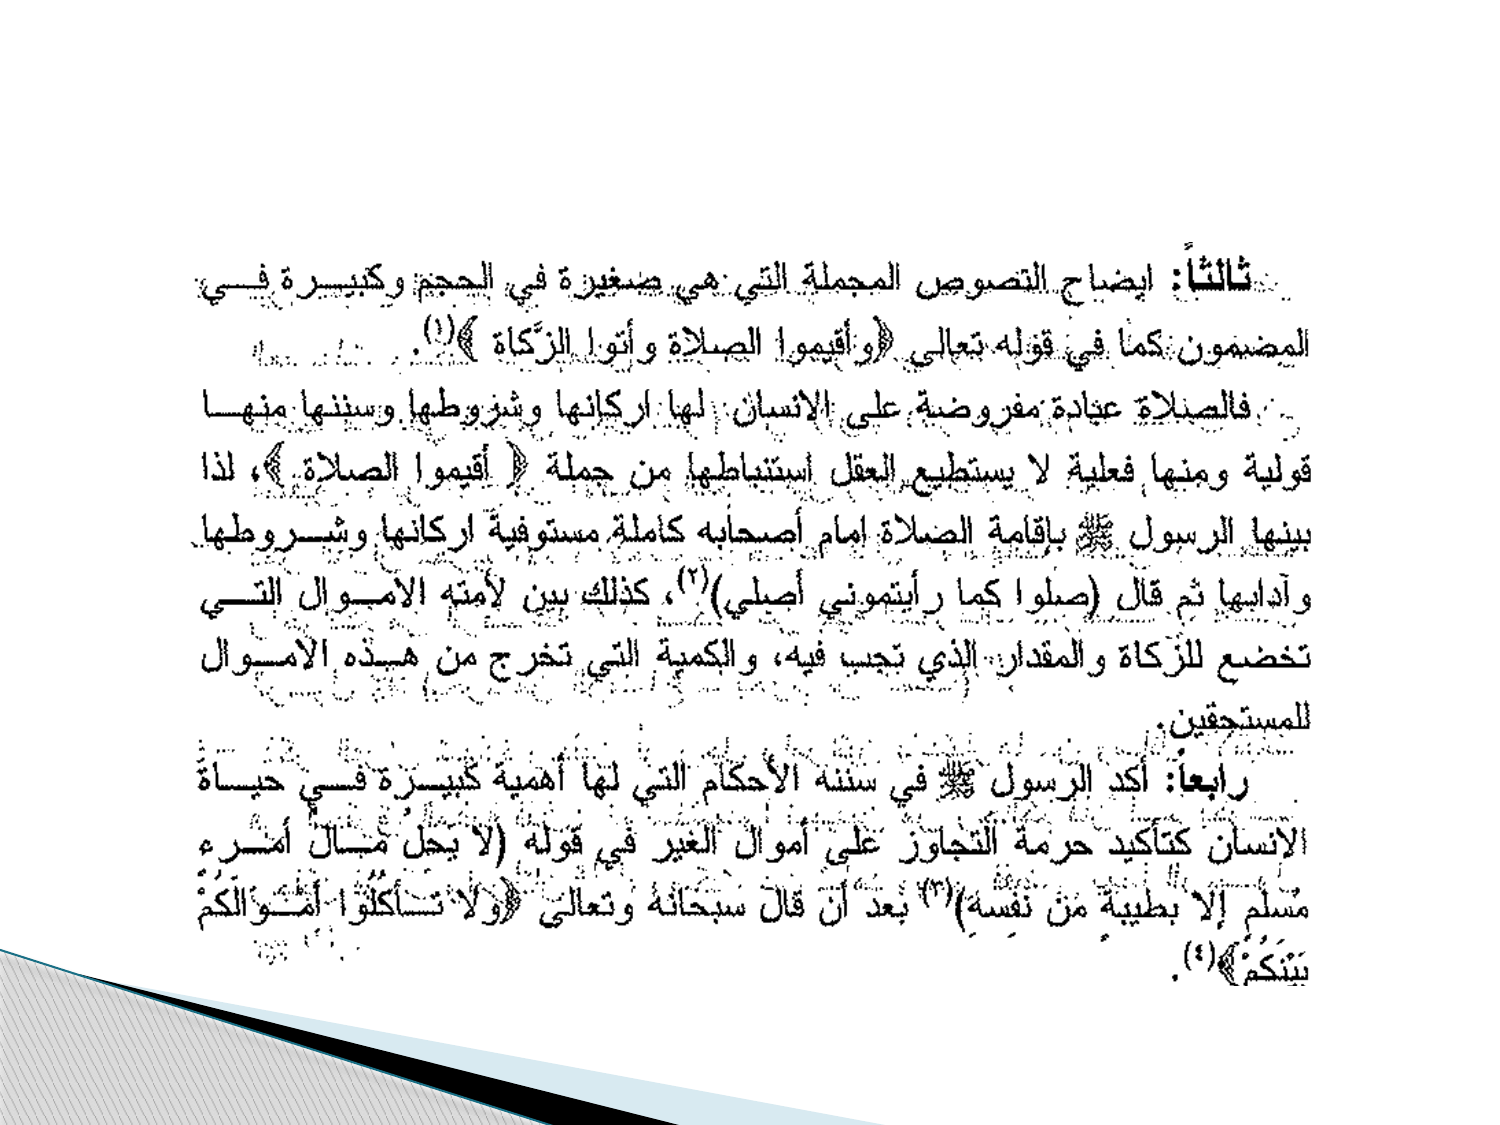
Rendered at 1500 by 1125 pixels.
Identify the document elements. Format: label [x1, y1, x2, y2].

list [153, 242, 1347, 986]
